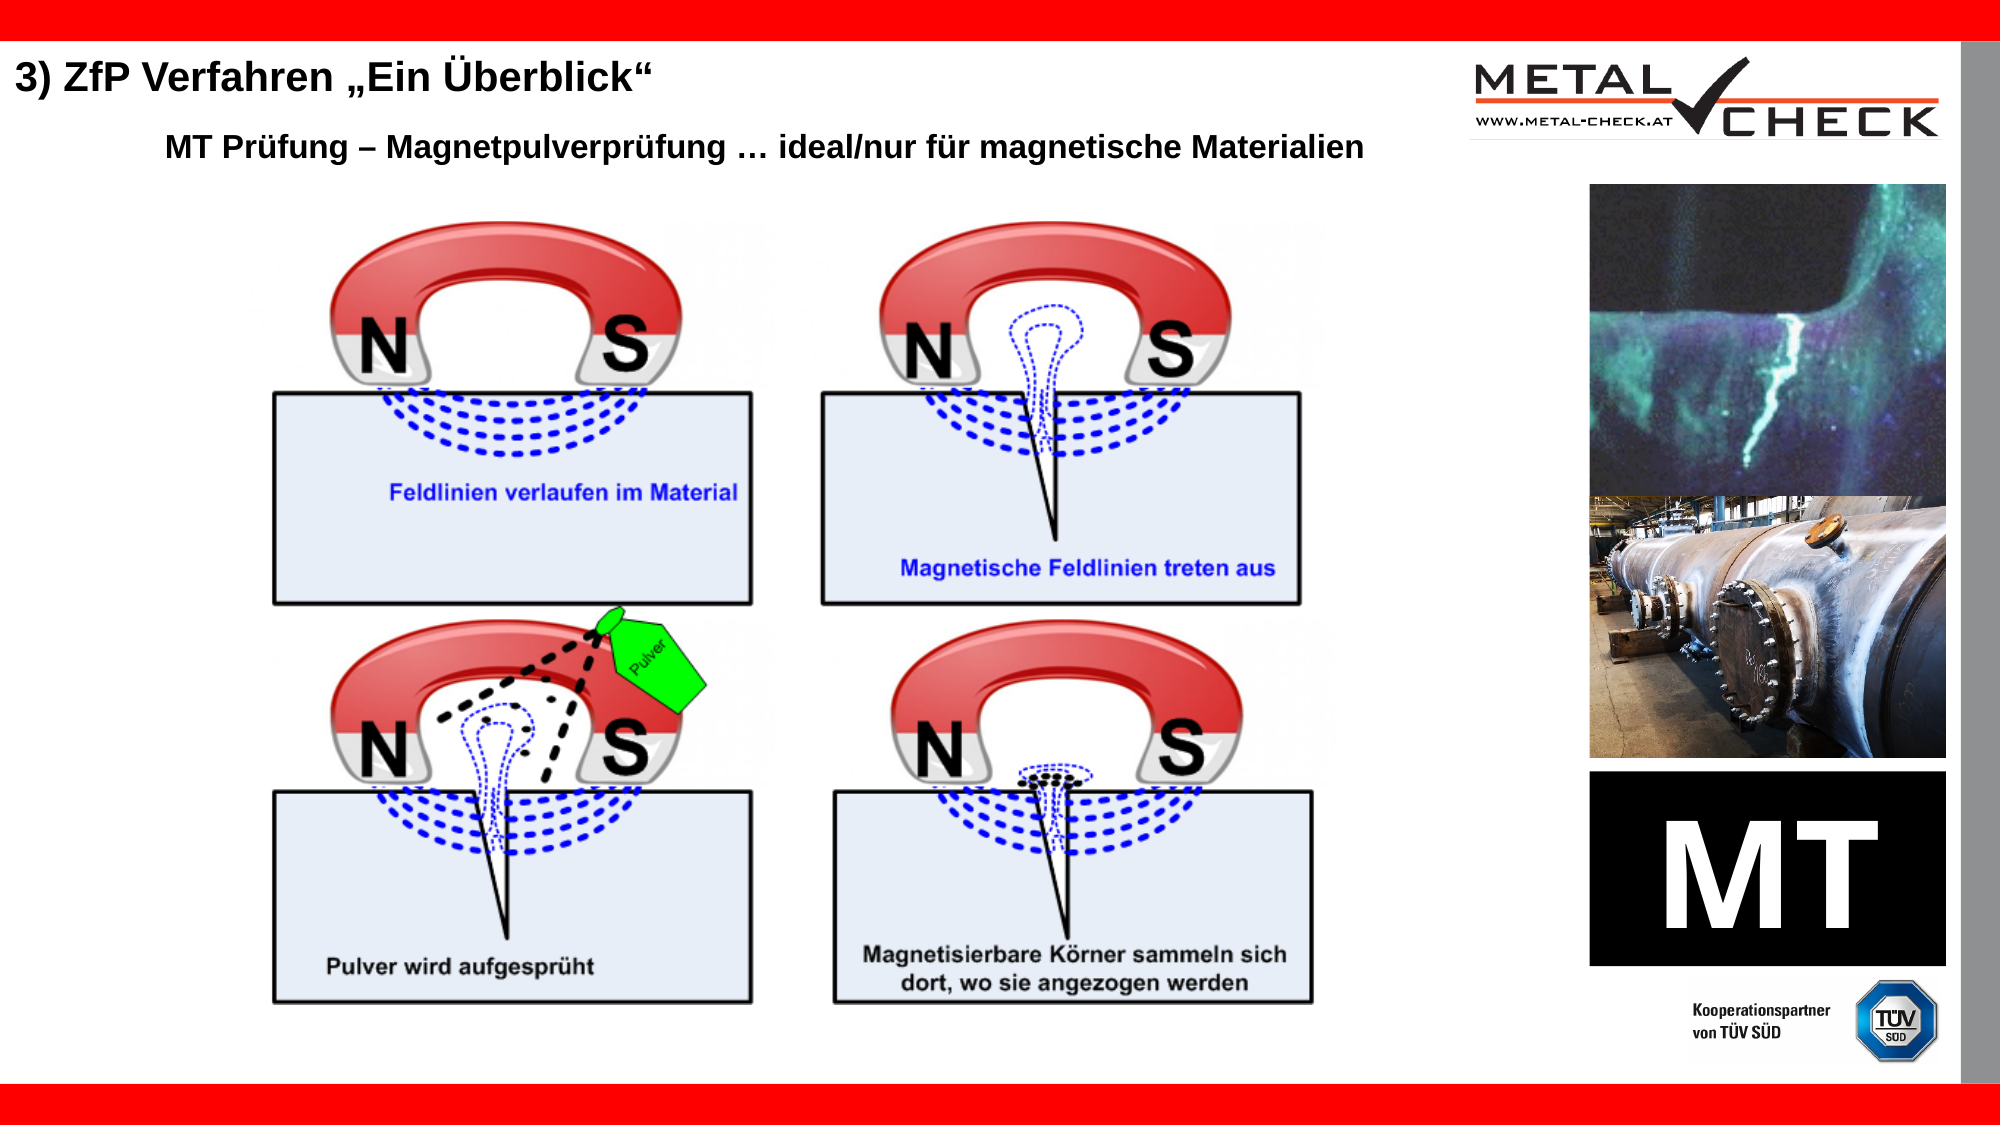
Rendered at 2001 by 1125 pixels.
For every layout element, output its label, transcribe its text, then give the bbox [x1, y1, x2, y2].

picture [246, 221, 1339, 1005]
text_box 3) ZfP Verfahren „Ein Überblick“ MT Prüfung – Magnetpulverprüfung … ideal/nur für magnetische Materialien [0, 42, 1466, 228]
picture [1470, 55, 1942, 140]
picture [1689, 977, 1940, 1065]
picture [1589, 184, 1946, 758]
text_box MT [1589, 771, 1946, 967]
